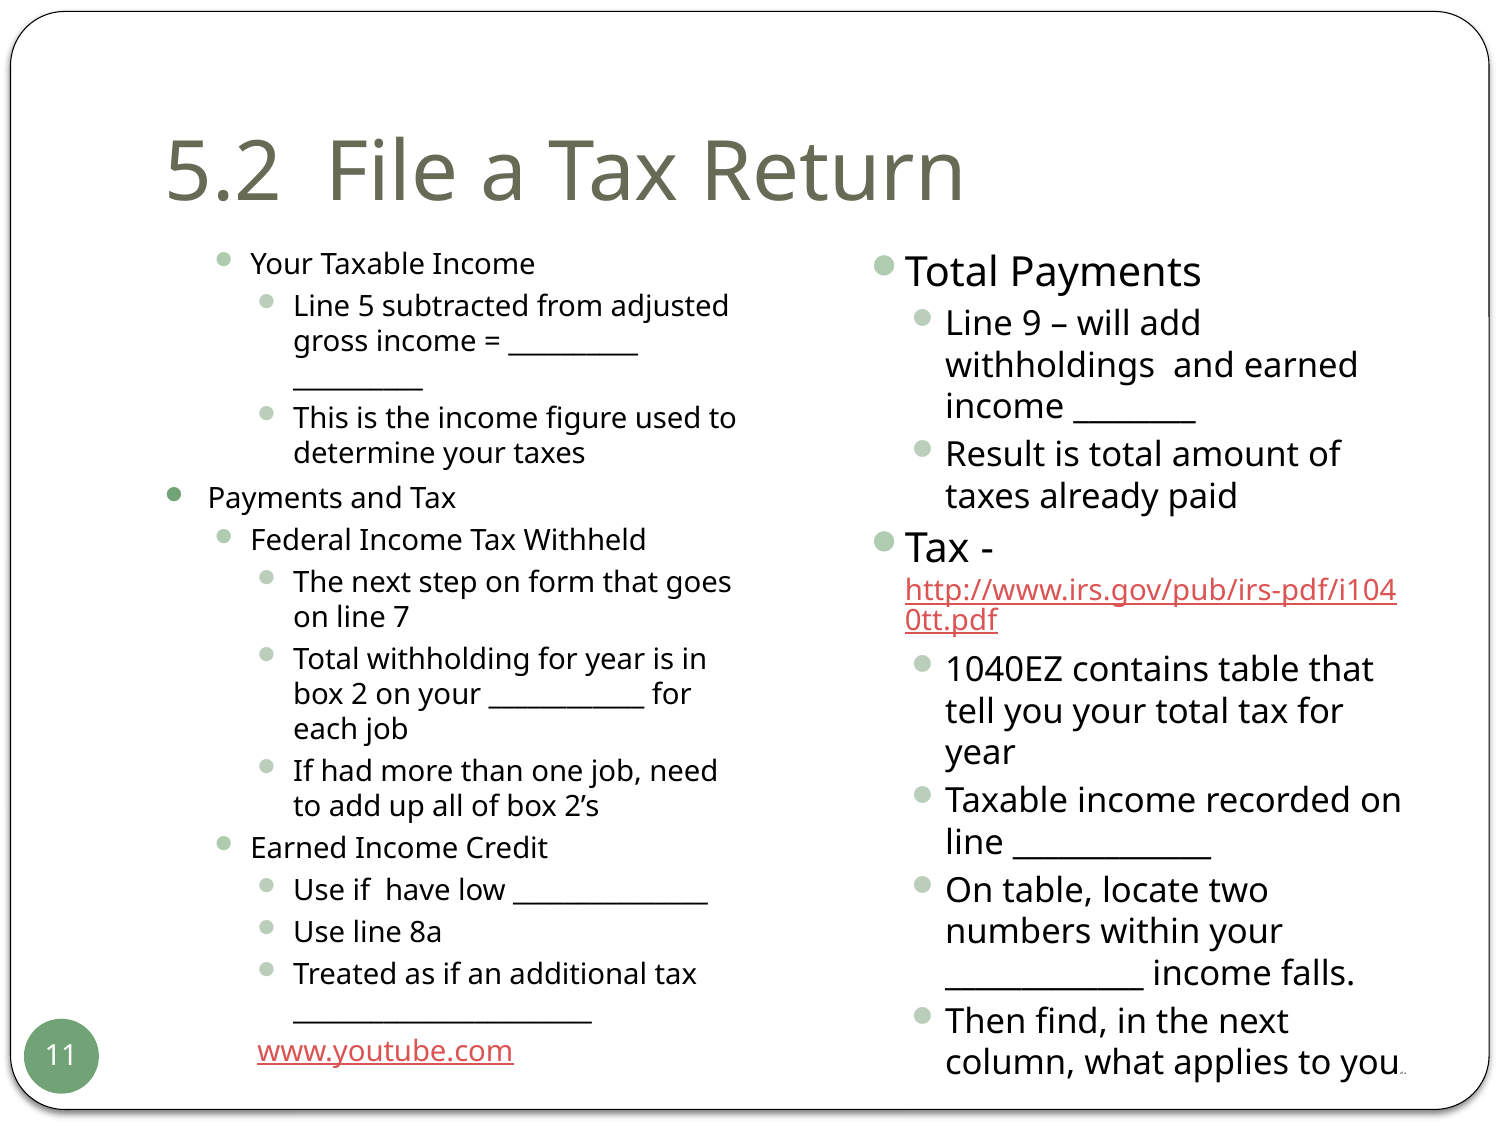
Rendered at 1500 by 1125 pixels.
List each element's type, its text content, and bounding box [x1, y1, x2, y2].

slide_number 11 [23, 1018, 99, 1094]
list Total Payments Line 9 – will add withholdings and earned income ________ Result is total amount of taxes already paid Tax - http://www.irs.gov/pub/irs-pdf/i1040tt.pdf 1040EZ contains table that tell you your total tax for year Taxable income recorded on line _____________ On table, locate two numbers within your _____________ income falls. Then find, in the next column, what applies to youof a [809, 237, 1425, 1088]
title 5.2 File a Tax Return [150, 45, 1425, 233]
list Your Taxable Income Line 5 subtracted from adjusted gross income = __________ __________ This is the income figure used to determine your taxes Payments and Tax Federal Income Tax Withheld The next step on form that goes on line 7 Total withholding for year is in box 2 on your ____________ for each job If had more than one job, need to add up all of box 2’s Earned Income Credit Use if have low _______________ Use line 8a Treated as if an additional tax _______________________ www.youtube.com [150, 237, 765, 1088]
